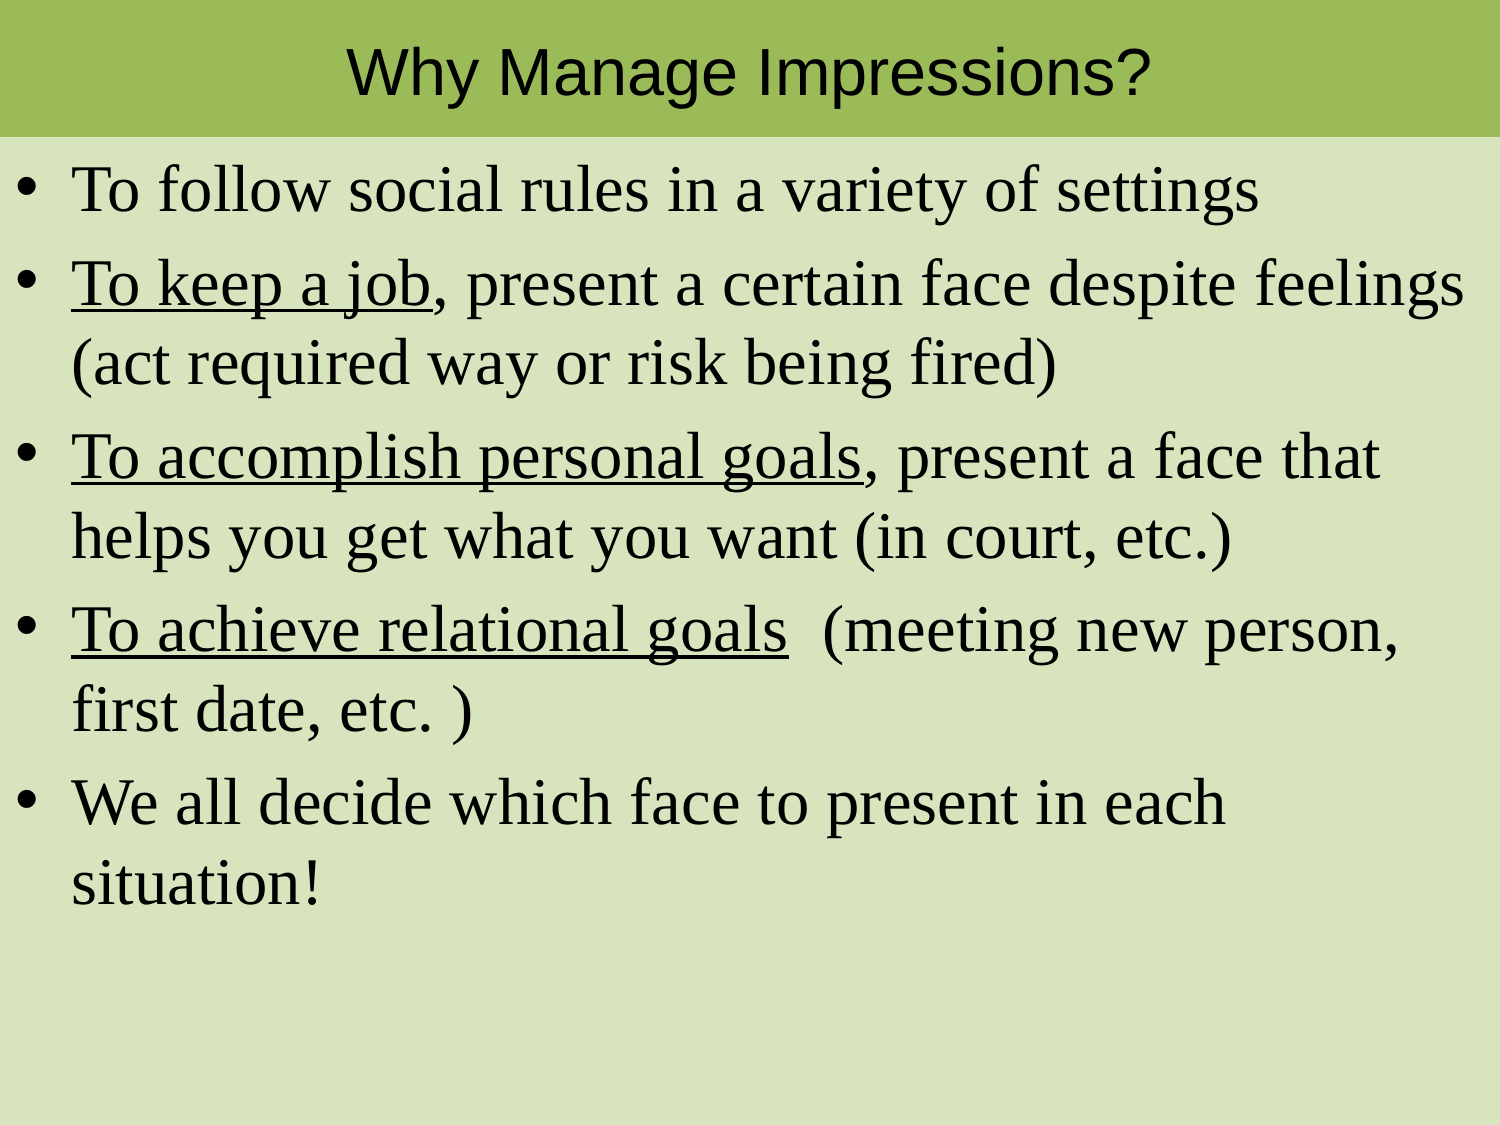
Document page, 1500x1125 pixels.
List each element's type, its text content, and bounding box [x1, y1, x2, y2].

list To follow social rules in a variety of settings To keep a job, present a certain face despite feelings (act required way or risk being fired) To accomplish personal goals, present a face that helps you get what you want (in court, etc.) To achieve relational goals (meeting new person, first date, etc. ) We all decide which face to present in each situation! [0, 137, 1500, 1125]
title Why Manage Impressions? [0, 0, 1500, 137]
